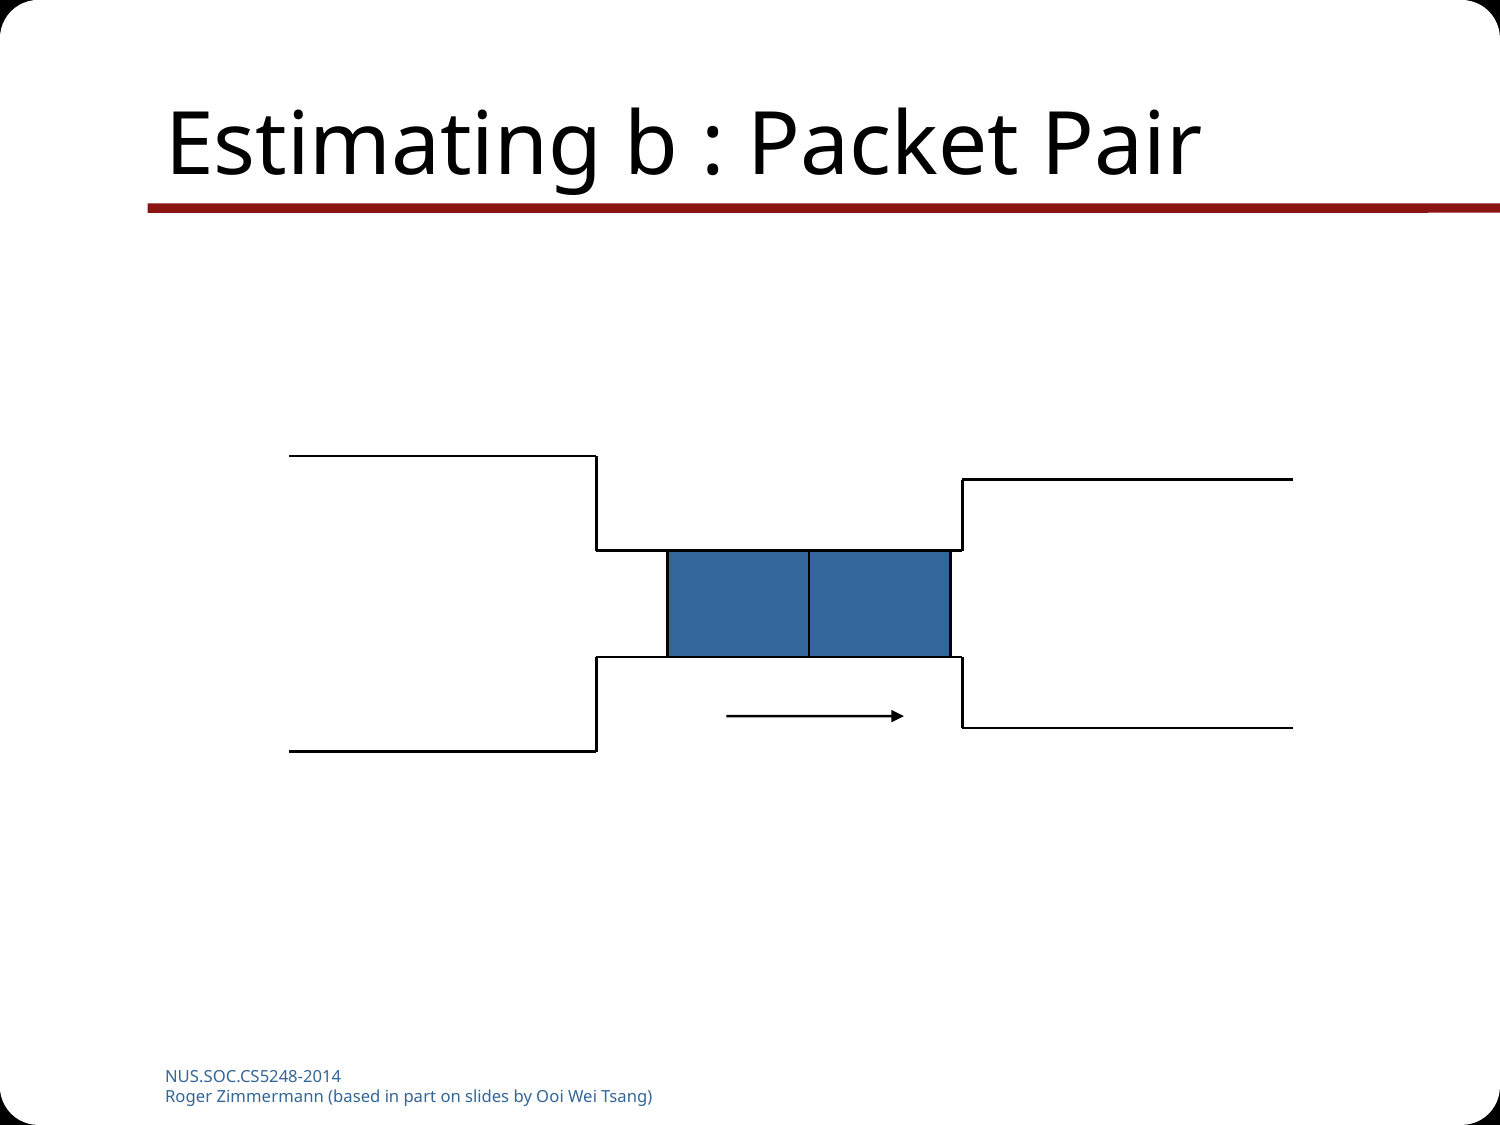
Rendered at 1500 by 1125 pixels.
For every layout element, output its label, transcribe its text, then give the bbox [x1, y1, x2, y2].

title Estimating b : Packet Pair [149, 45, 1426, 234]
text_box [288, 455, 1294, 552]
slide_number NUS.SOC.CS5248-2014 Roger Zimmermann (based in part on slides by Ooi Wei Tsang) [149, 1058, 549, 1101]
text_box [667, 559, 810, 655]
text_box [810, 559, 951, 655]
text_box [288, 656, 1294, 752]
footer [549, 1024, 1038, 1101]
